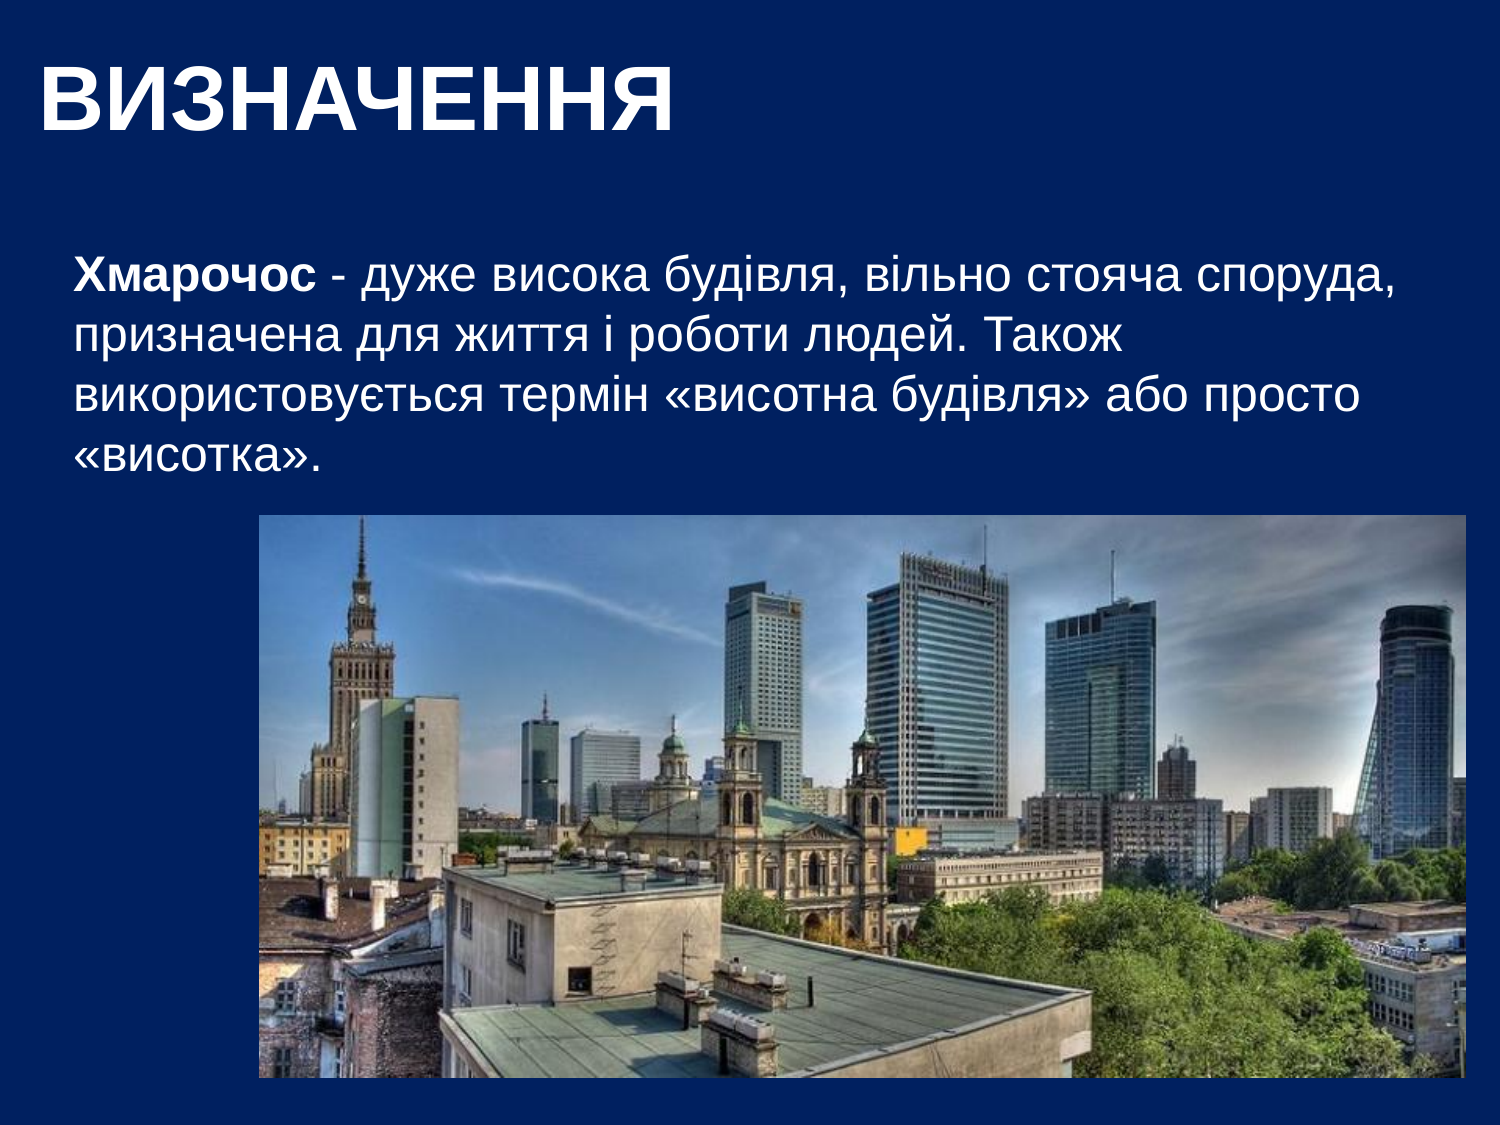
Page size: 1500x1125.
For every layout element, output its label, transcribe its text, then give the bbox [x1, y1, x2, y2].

picture [259, 515, 1467, 1079]
text_box Хмарочос - дуже висока будівля, вільно стояча споруда, призначена для життя і роботи людей. Також використовується термін «висотна будівля» або просто «висотка». [58, 234, 1430, 490]
title ВИЗНАЧЕННЯ [23, 0, 1374, 188]
